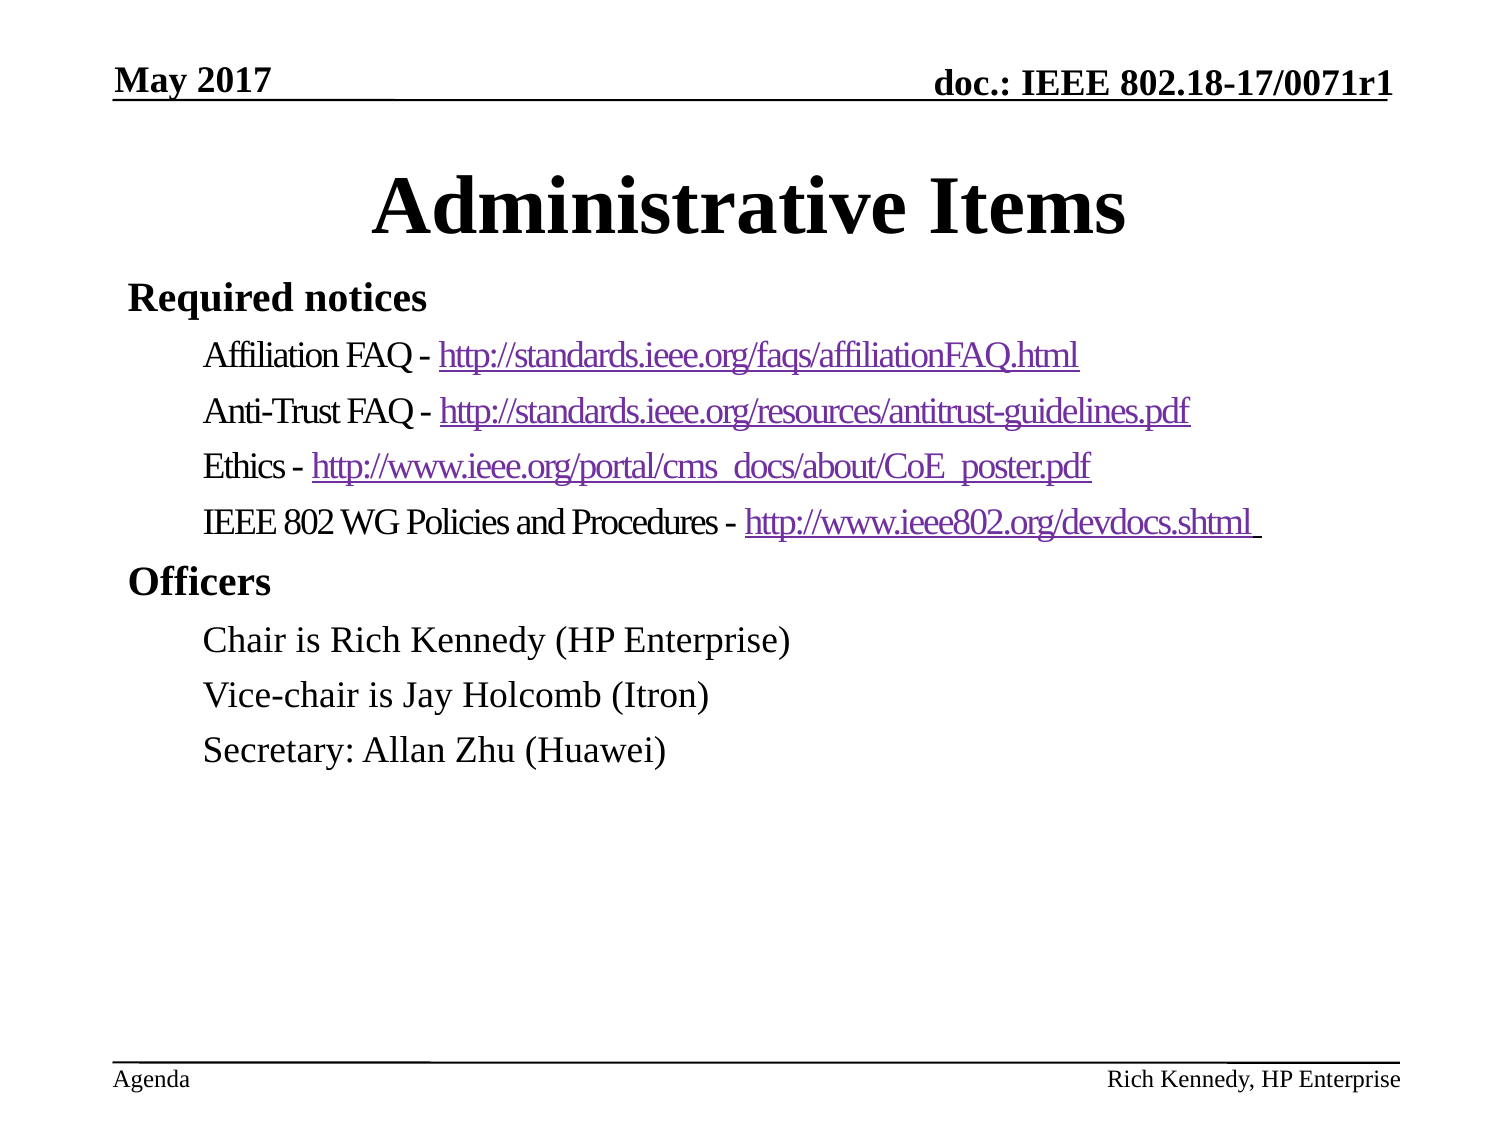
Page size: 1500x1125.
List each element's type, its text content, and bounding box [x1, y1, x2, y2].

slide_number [114, 54, 376, 101]
footer Rich Kennedy, HP Enterprise [878, 1061, 1402, 1093]
title Administrative Items [112, 112, 1388, 262]
list Required notices Affiliation FAQ - http://standards.ieee.org/faqs/affiliationFAQ.html Anti-Trust FAQ - http://standards.ieee.org/resources/antitrust-guidelines.pdf Ethics - http://www.ieee.org/portal/cms_docs/about/CoE_poster.pdf IEEE 802 WG Policies and Procedures - http://www.ieee802.org/devdocs.shtml Officers Chair is Rich Kennedy (HP Enterprise) Vice-chair is Jay Holcomb (Itron) Secretary: Allan Zhu (Huawei) [112, 262, 1388, 1038]
